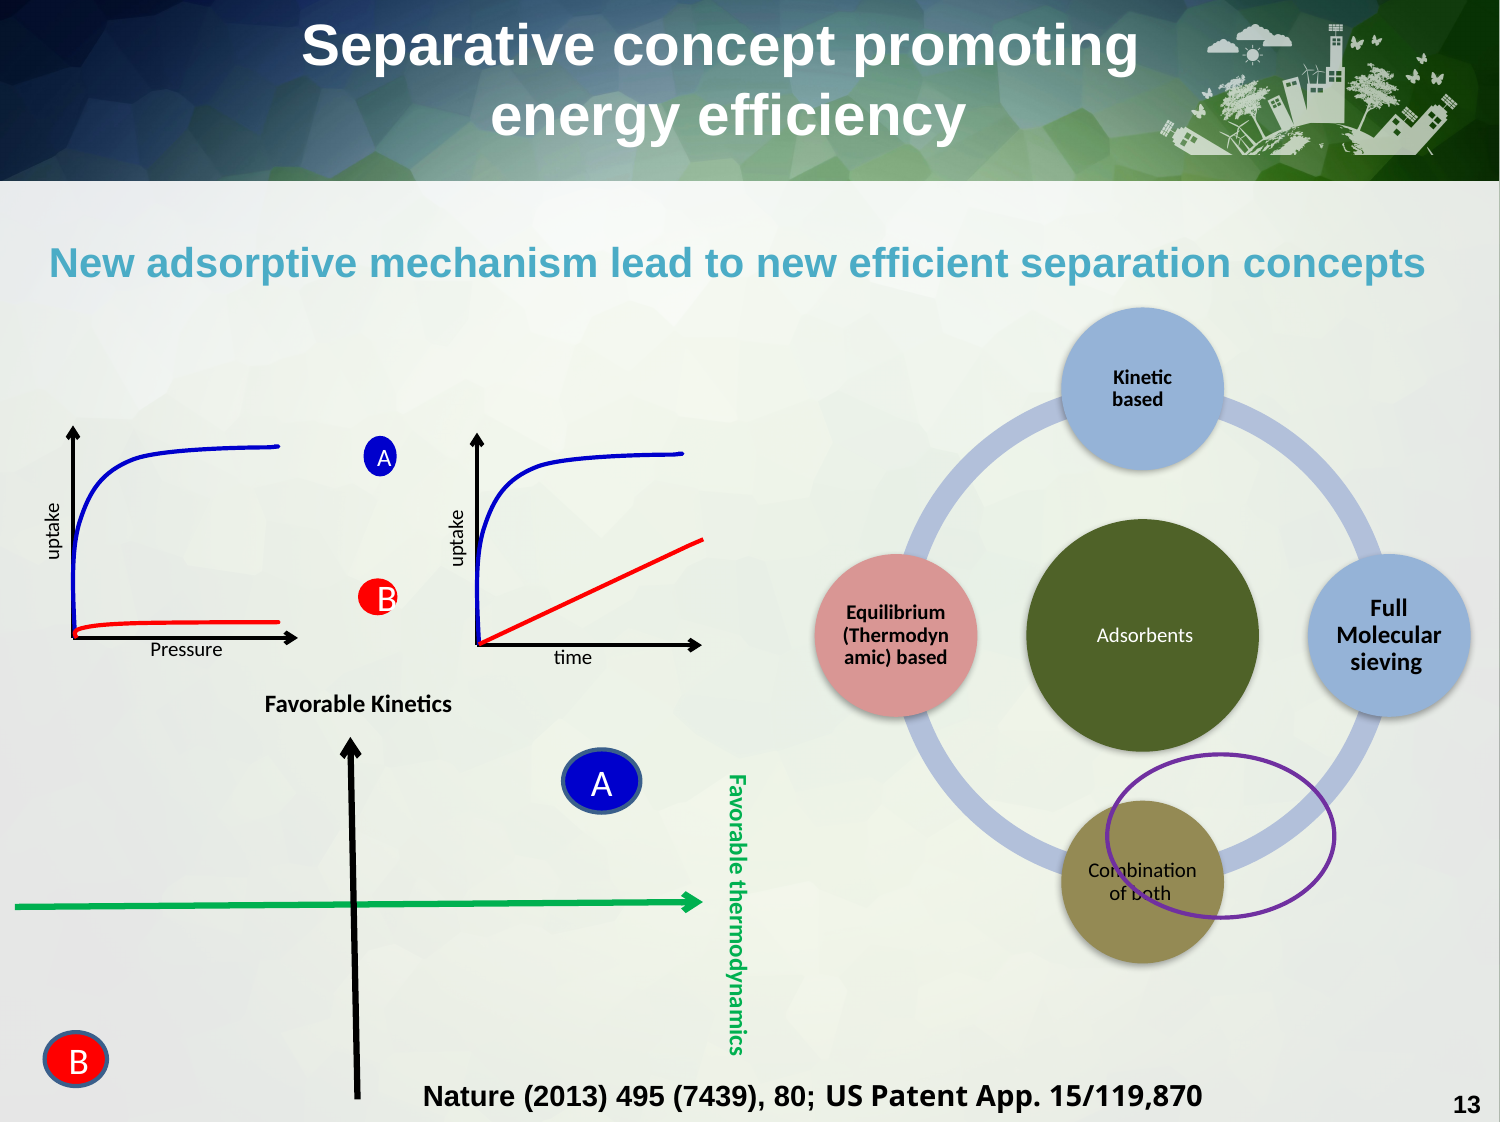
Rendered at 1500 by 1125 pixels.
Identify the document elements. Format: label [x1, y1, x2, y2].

text_box [669, 306, 1500, 964]
text_box [350, 736, 358, 1100]
picture [0, 0, 1500, 1122]
text_box [434, 432, 704, 677]
text_box [363, 901, 704, 908]
text_box [14, 901, 344, 908]
text_box [30, 425, 299, 670]
